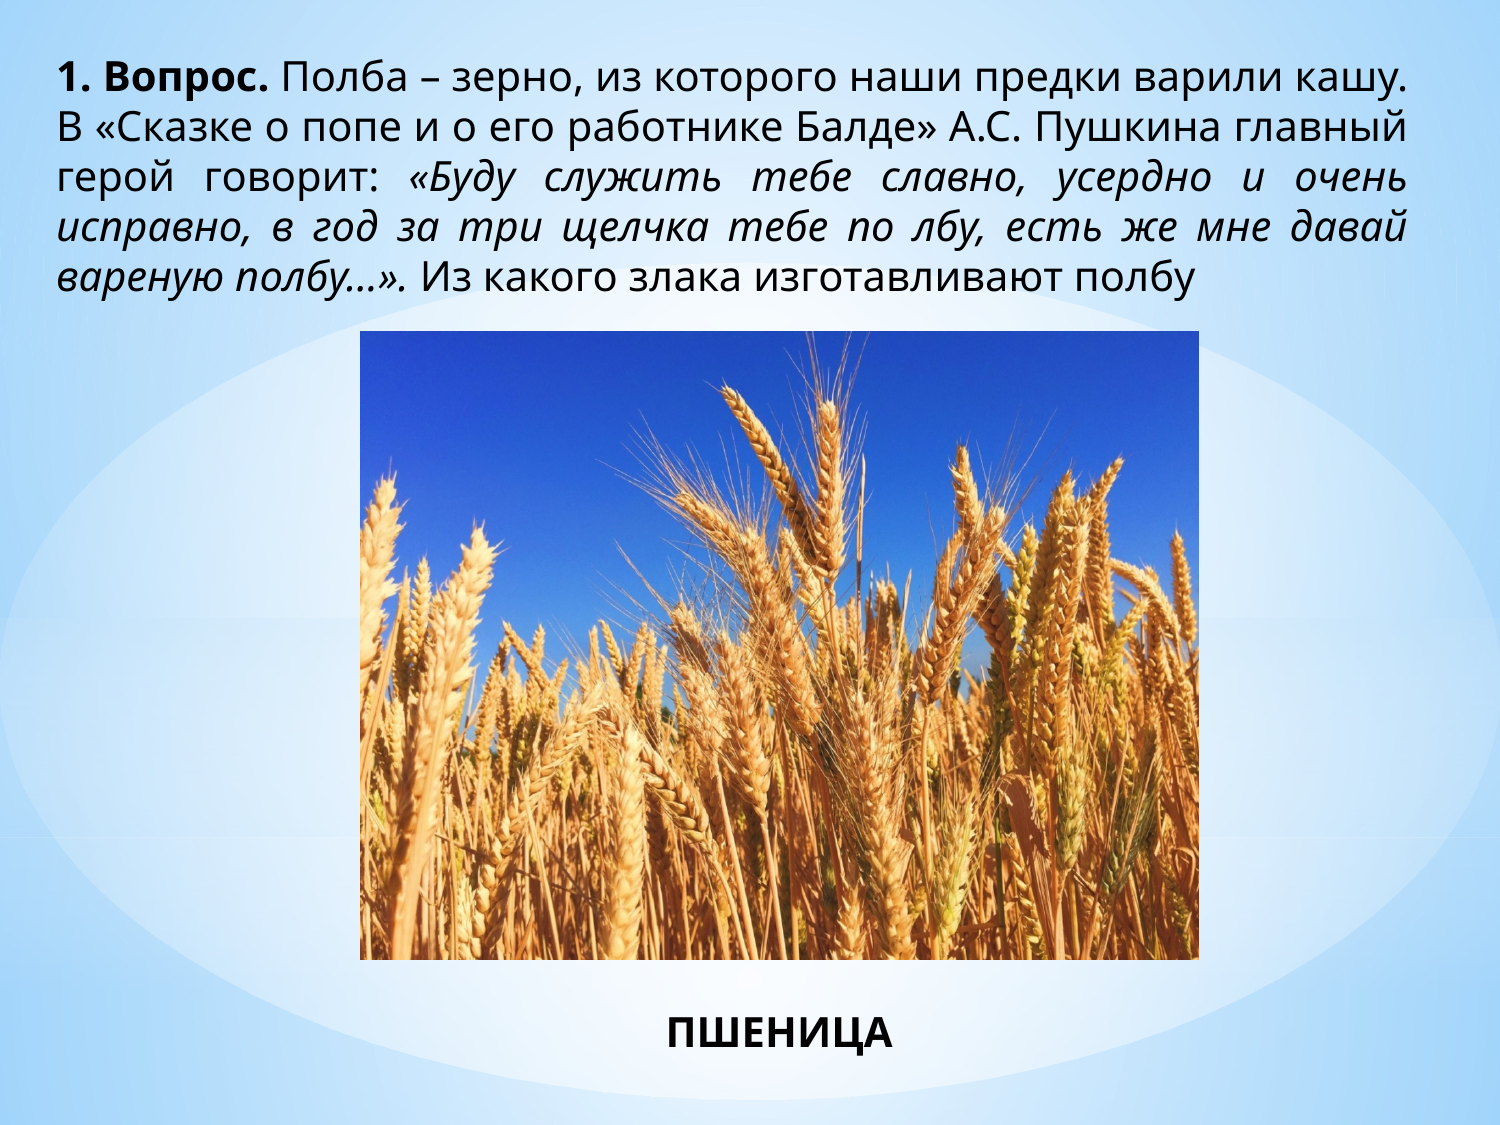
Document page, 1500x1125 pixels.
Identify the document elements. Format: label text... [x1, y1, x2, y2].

picture [359, 331, 1199, 961]
text_box 1. Вопрос. Полба – зерно, из которого наши предки варили кашу. В «Сказке о попе и о его работнике Балде» А.С. Пушкина главный герой говорит: «Буду служить тебе славно, усердно и очень исправно, в год за три щелчка тебе по лбу, есть же мне давай вареную полбу…». Из какого злака изготавливают полбу [41, 42, 1424, 308]
text_box ПШЕНИЦА [436, 998, 1122, 1064]
